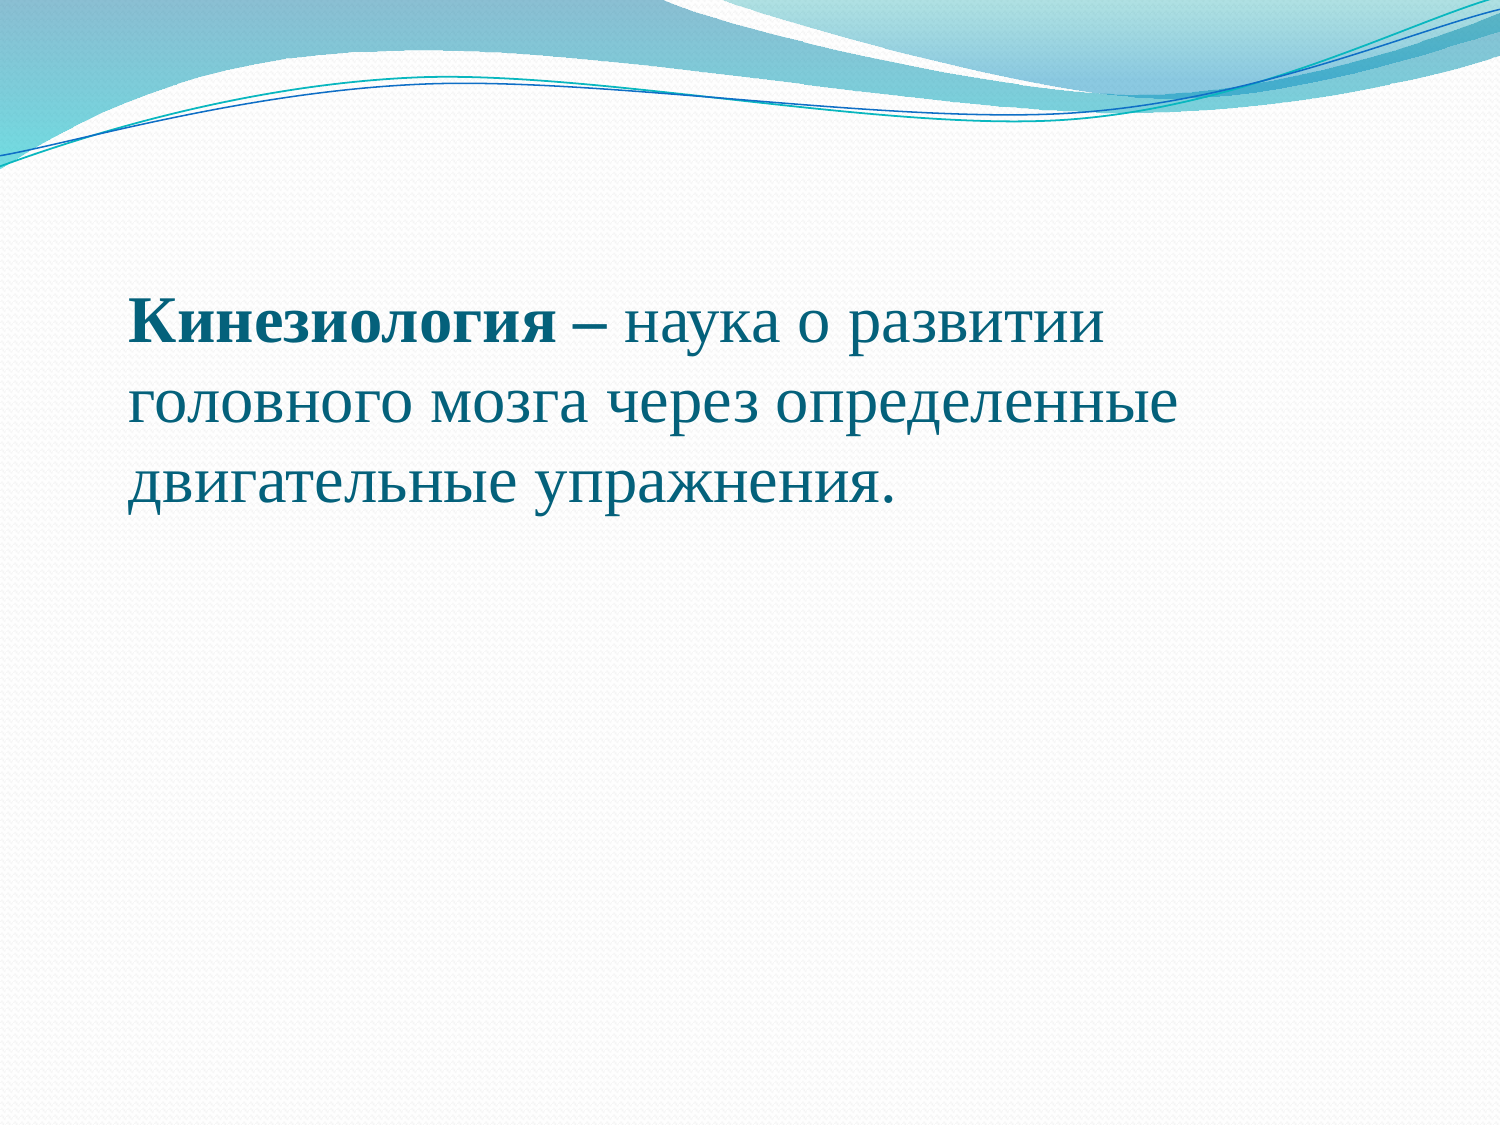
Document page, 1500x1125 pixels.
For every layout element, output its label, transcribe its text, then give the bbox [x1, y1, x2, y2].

title Кинезиология – наука о развитии головного мозга через определенные двигательные упражнения. [128, 115, 1407, 516]
